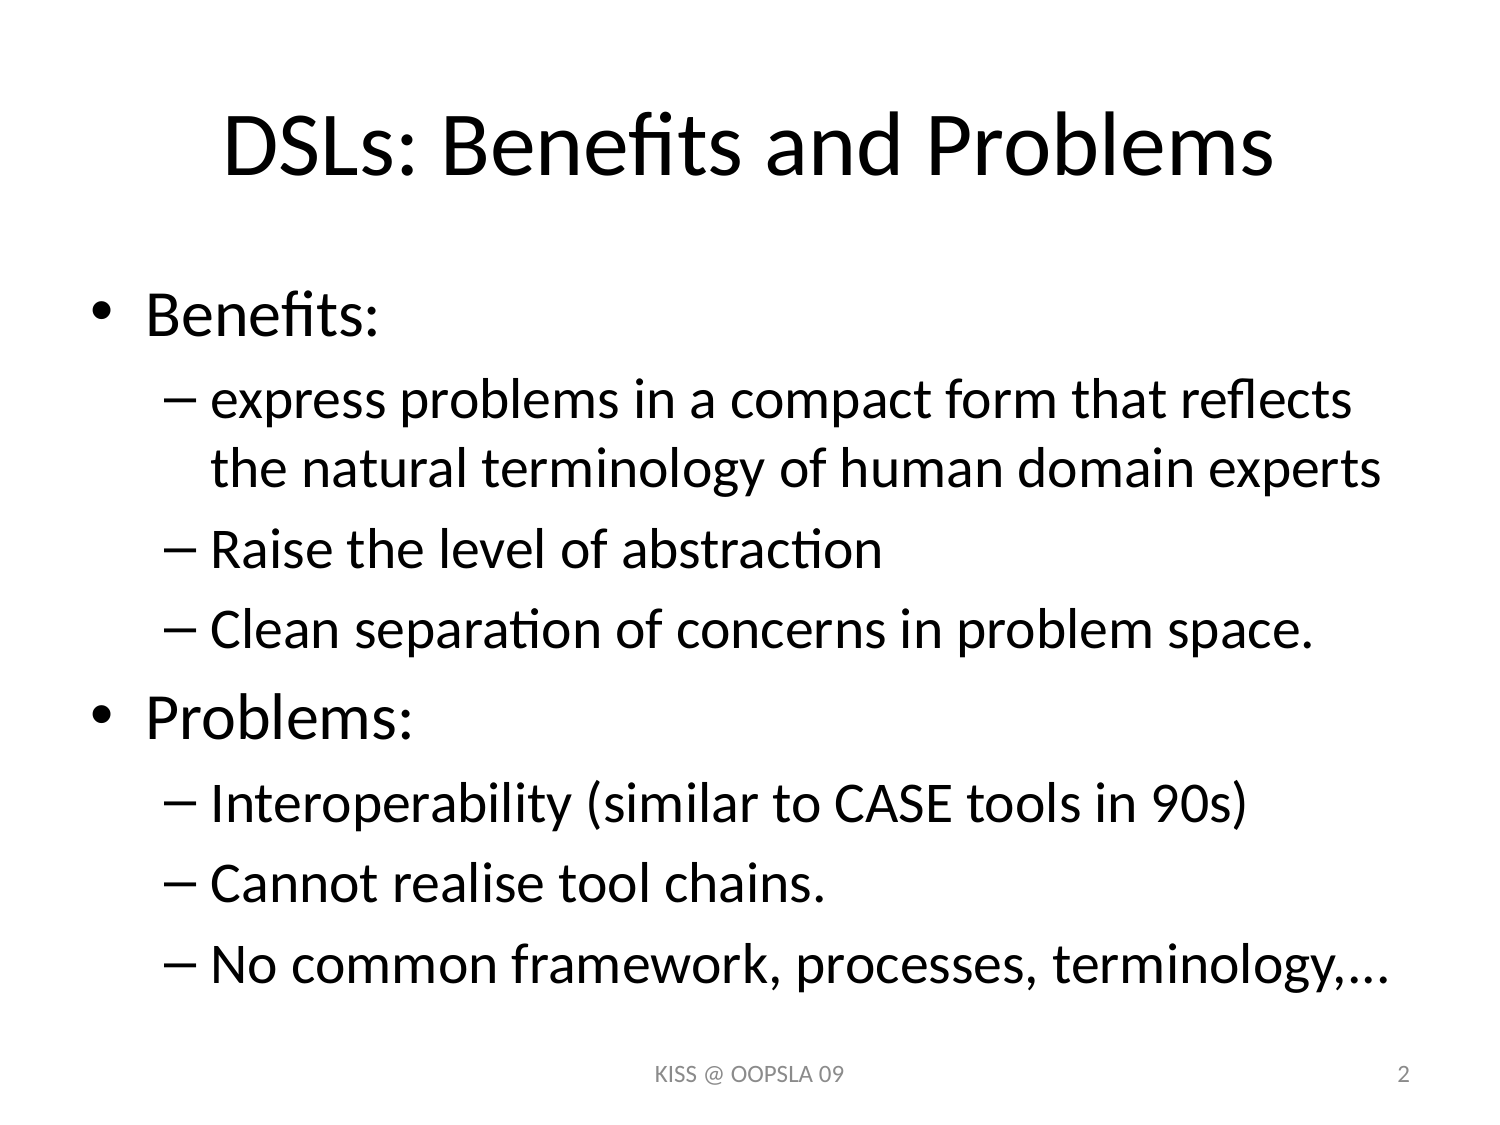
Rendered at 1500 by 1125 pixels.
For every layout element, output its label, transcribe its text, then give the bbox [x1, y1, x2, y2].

slide_number 2 [1074, 1042, 1425, 1103]
footer KISS @ OOPSLA 09 [512, 1042, 988, 1103]
list Benefits: express problems in a compact form that reflects the natural terminology of human domain experts Raise the level of abstraction Clean separation of concerns in problem space. Problems: Interoperability (similar to CASE tools in 90s) Cannot realise tool chains. No common framework, processes, terminology,... [75, 262, 1425, 1005]
title DSLs: Benefits and Problems [75, 45, 1425, 233]
